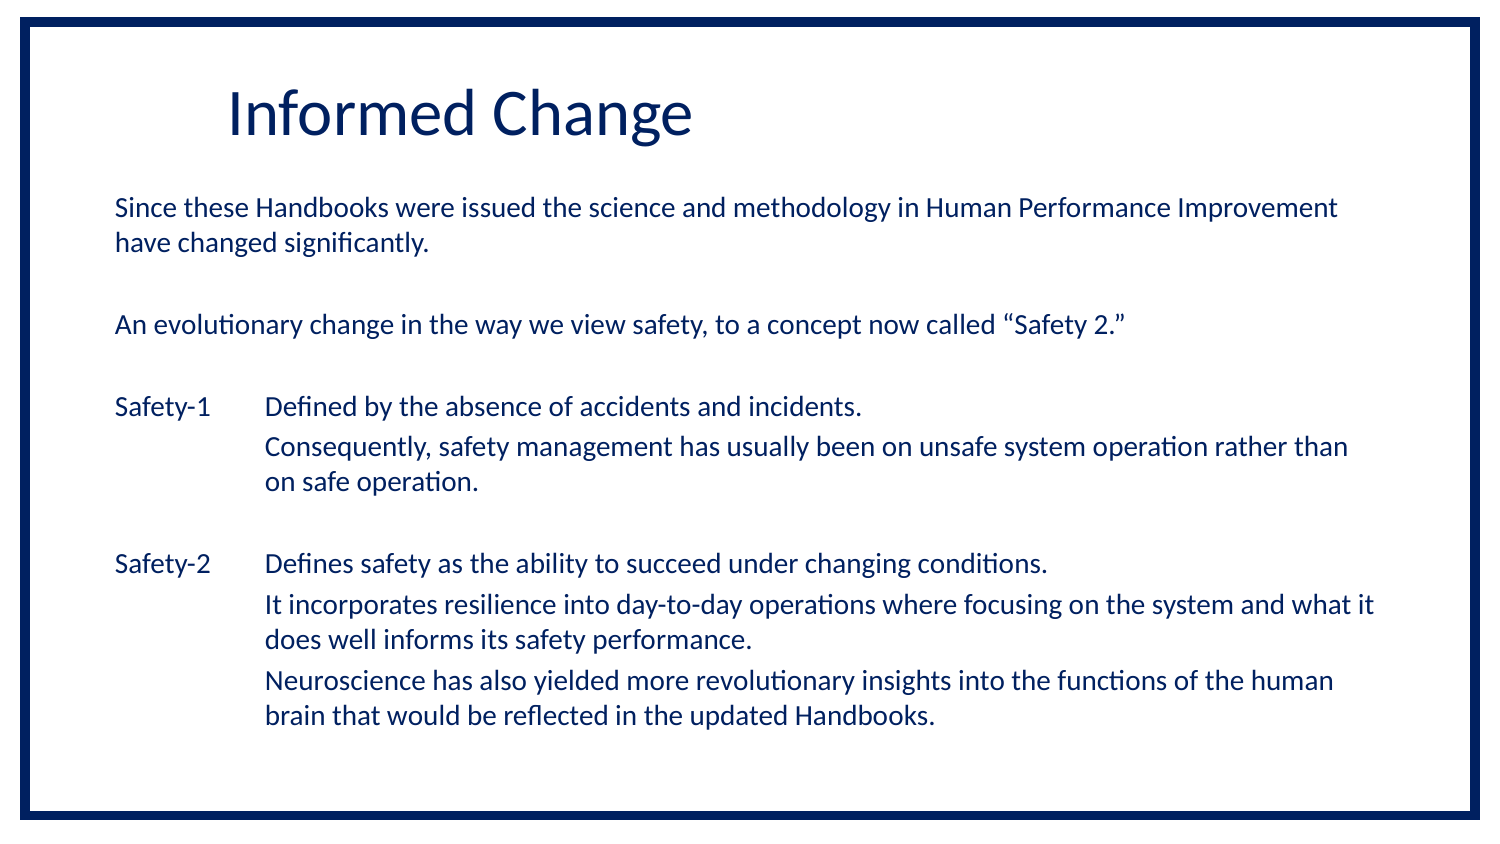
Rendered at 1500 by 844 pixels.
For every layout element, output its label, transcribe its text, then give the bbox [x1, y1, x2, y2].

list Since these Handbooks were issued the science and methodology in Human Performance Improvement have changed significantly. An evolutionary change in the way we view safety, to a concept now called “Safety 2.” Safety-1 Defined by the absence of accidents and incidents. Consequently, safety management has usually been on unsafe system operation rather than on safe operation. Safety-2 Defines safety as the ability to succeed under changing conditions. It incorporates resilience into day-to-day operations where focusing on the system and what it does well informs its safety performance. Neuroscience has also yielded more revolutionary insights into the functions of the human brain that would be reflected in the updated Handbooks. [99, 181, 1400, 663]
title Informed Change [212, 67, 1435, 149]
